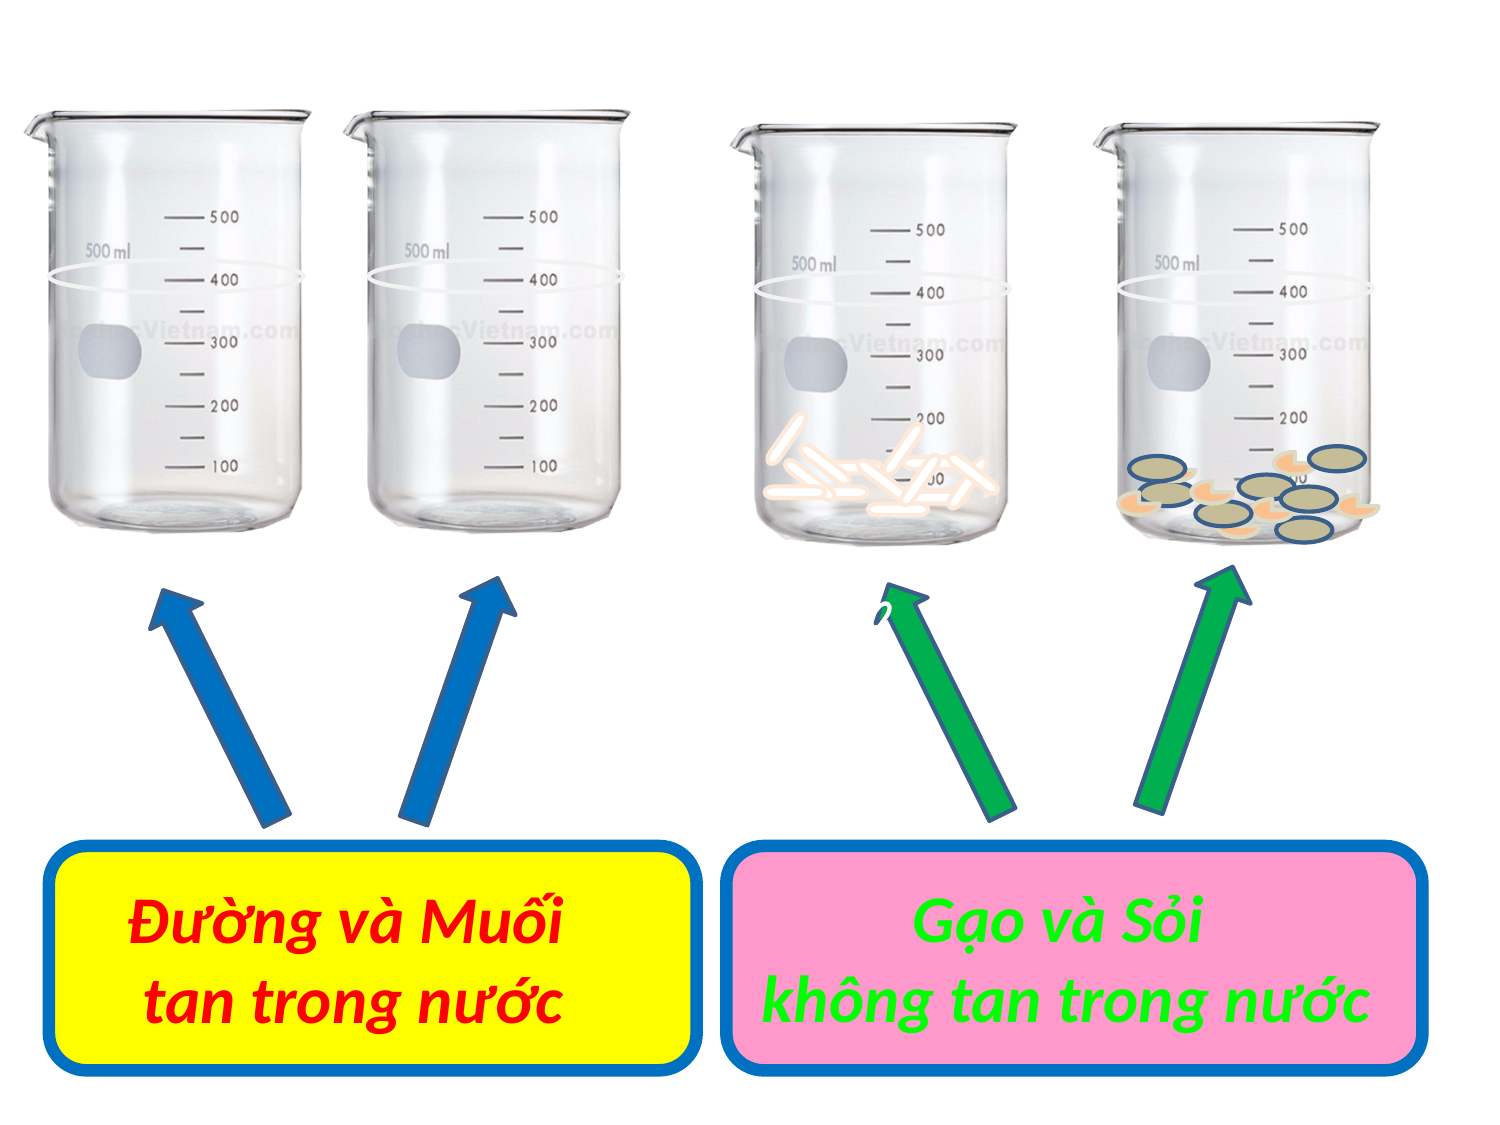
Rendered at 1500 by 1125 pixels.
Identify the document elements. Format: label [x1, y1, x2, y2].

text_box [0, 53, 317, 618]
text_box [397, 625, 499, 828]
text_box [48, 845, 697, 1071]
text_box [318, 53, 674, 618]
text_box [911, 668, 1018, 823]
text_box [705, 65, 1061, 660]
text_box [1067, 65, 1423, 629]
text_box [726, 845, 1423, 1071]
text_box [1133, 638, 1226, 816]
text_box [148, 625, 292, 829]
